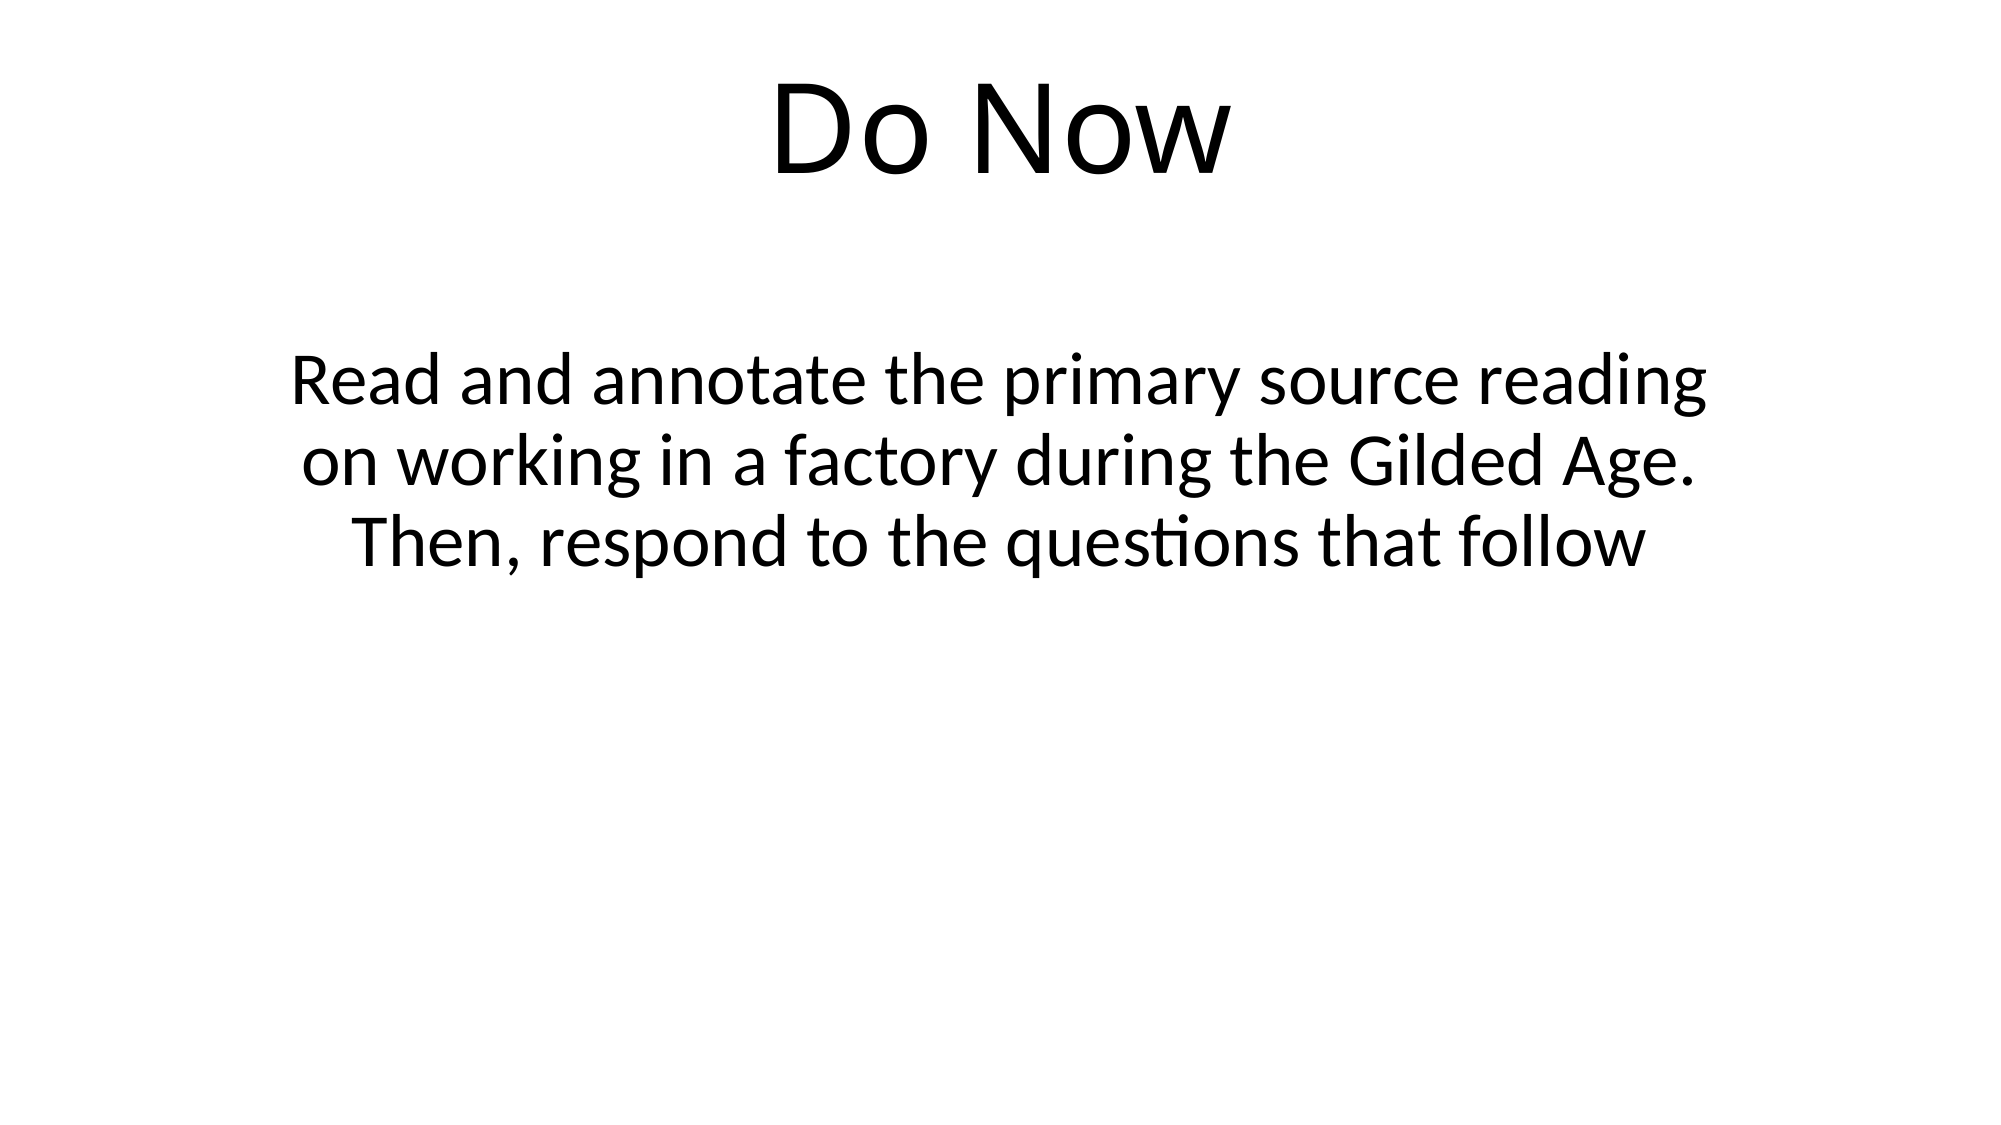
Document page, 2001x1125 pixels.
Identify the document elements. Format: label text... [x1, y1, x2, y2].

title Do Now [249, 32, 1750, 209]
subtitle Read and annotate the primary source reading on working in a factory during the Gilded Age. Then, respond to the questions that follow [249, 332, 1750, 604]
